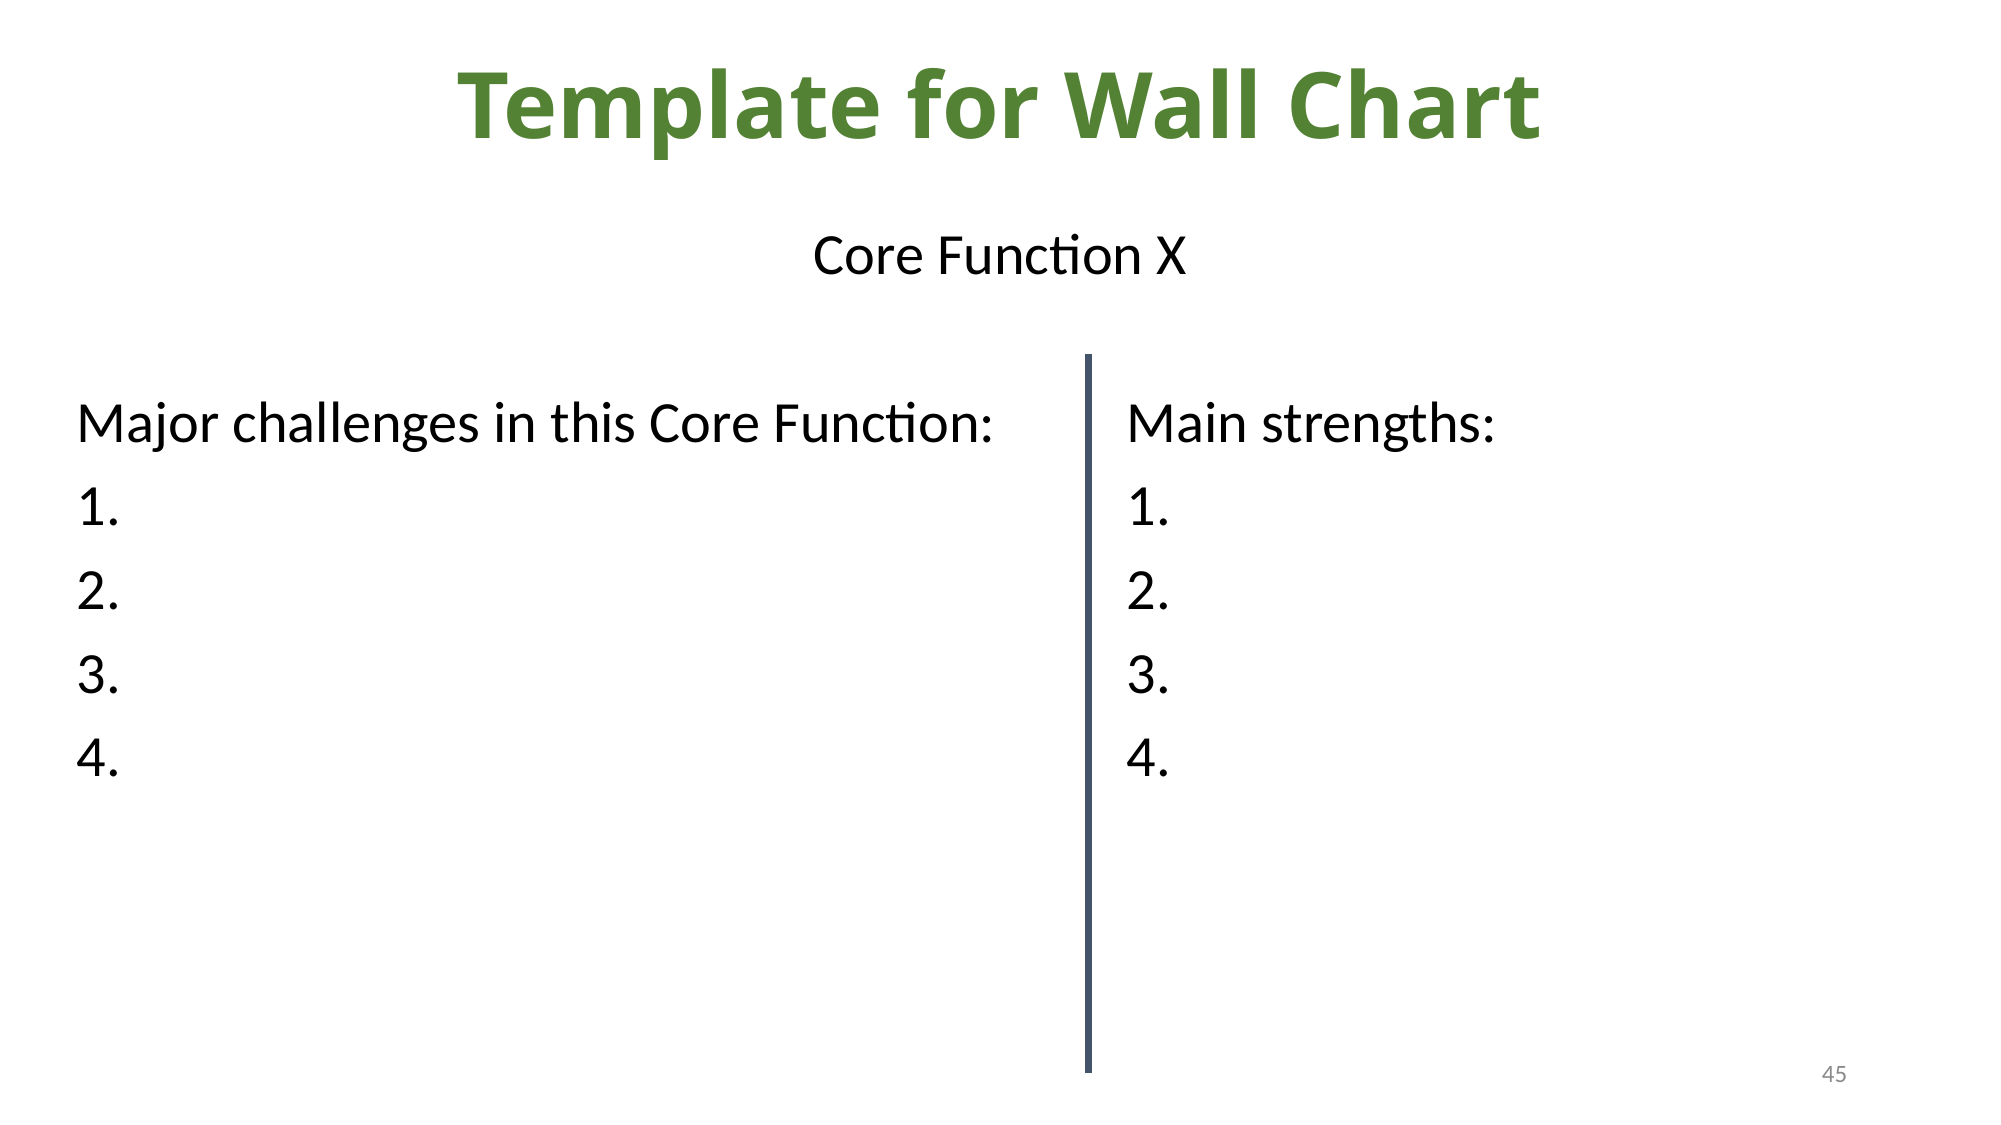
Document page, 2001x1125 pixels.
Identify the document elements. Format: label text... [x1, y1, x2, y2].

title Template for Wall Chart [137, 0, 1863, 216]
slide_number 45 [1412, 1042, 1863, 1103]
list Core Function X Major challenges in this Core Function: Main strengths: 1. 1. 2. 2. 3. 3. 4. 4. [61, 216, 1940, 1103]
